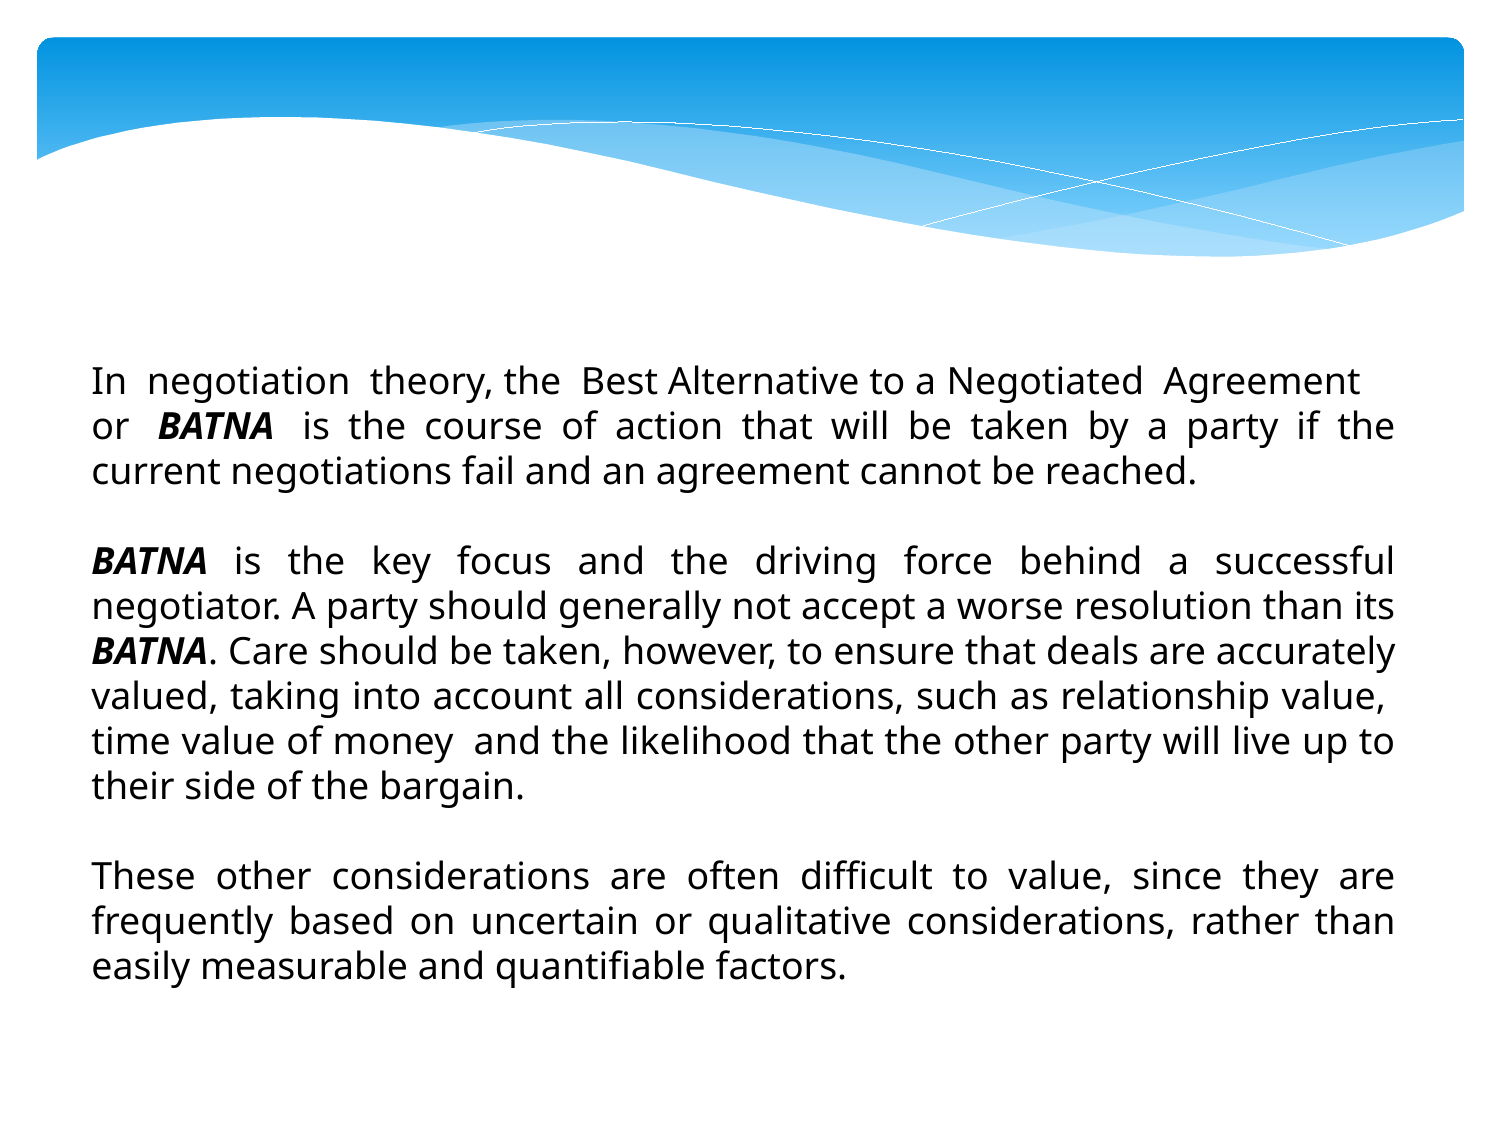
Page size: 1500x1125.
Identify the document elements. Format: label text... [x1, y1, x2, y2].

text_box In negotiation theory, the Best Alternative to a Negotiated Agreement or BATNA is the course of action that will be taken by a party if the current negotiations fail and an agreement cannot be reached. BATNA is the key focus and the driving force behind a successful negotiator. A party should generally not accept a worse resolution than its BATNA. Care should be taken, however, to ensure that deals are accurately valued, taking into account all considerations, such as relationship value, time value of money and the likelihood that the other party will live up to their side of the bargain. These other considerations are often difficult to value, since they are frequently based on uncertain or qualitative considerations, rather than easily measurable and quantifiable factors. [76, 349, 1412, 995]
